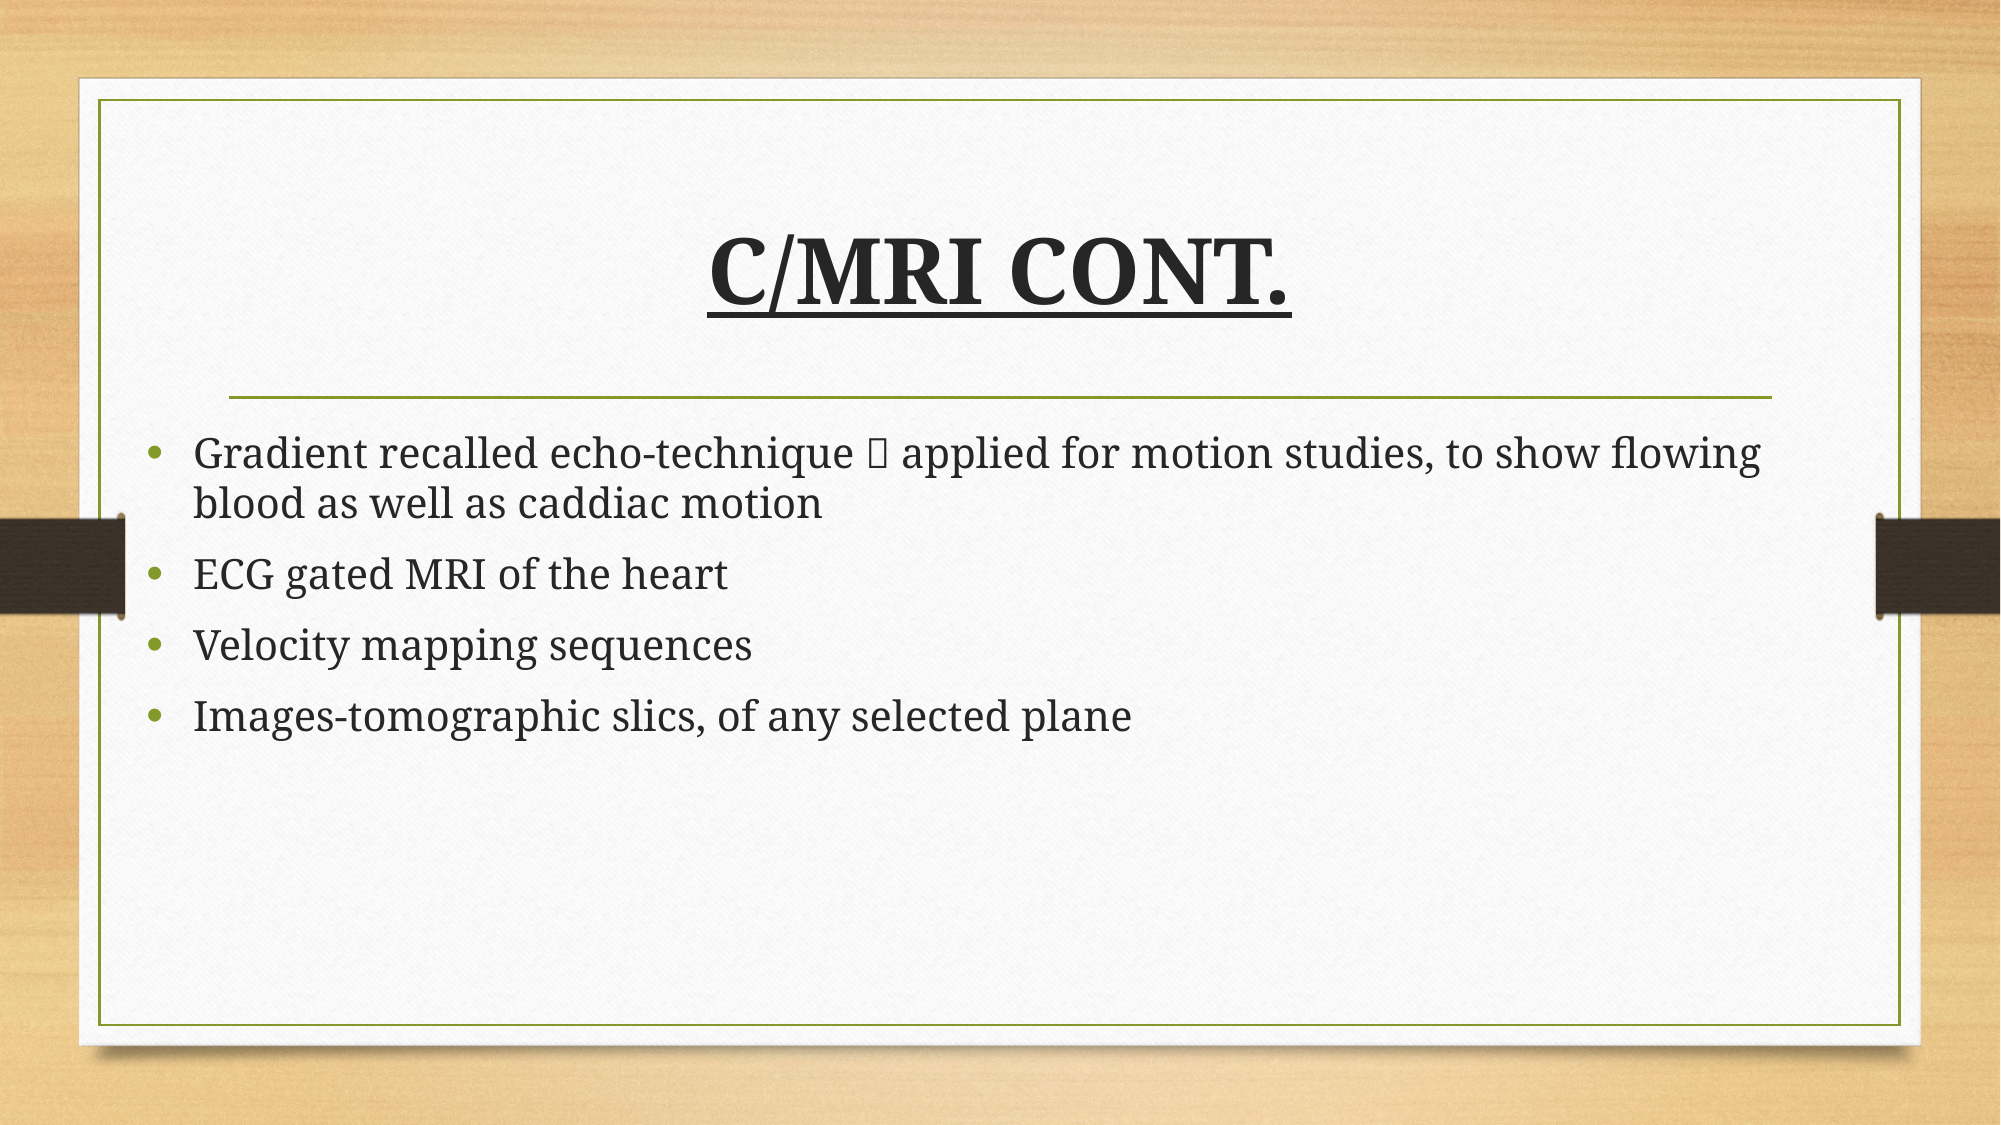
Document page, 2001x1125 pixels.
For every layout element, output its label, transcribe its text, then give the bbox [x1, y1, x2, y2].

picture [0, 0, 2001, 1125]
list Gradient recalled echo-technique  applied for motion studies, to show flowing blood as well as caddiac motion ECG gated MRI of the heart Velocity mapping sequences Images-tomographic slics, of any selected plane [131, 419, 1871, 1025]
title C/MRI CONT. [212, 161, 1788, 375]
